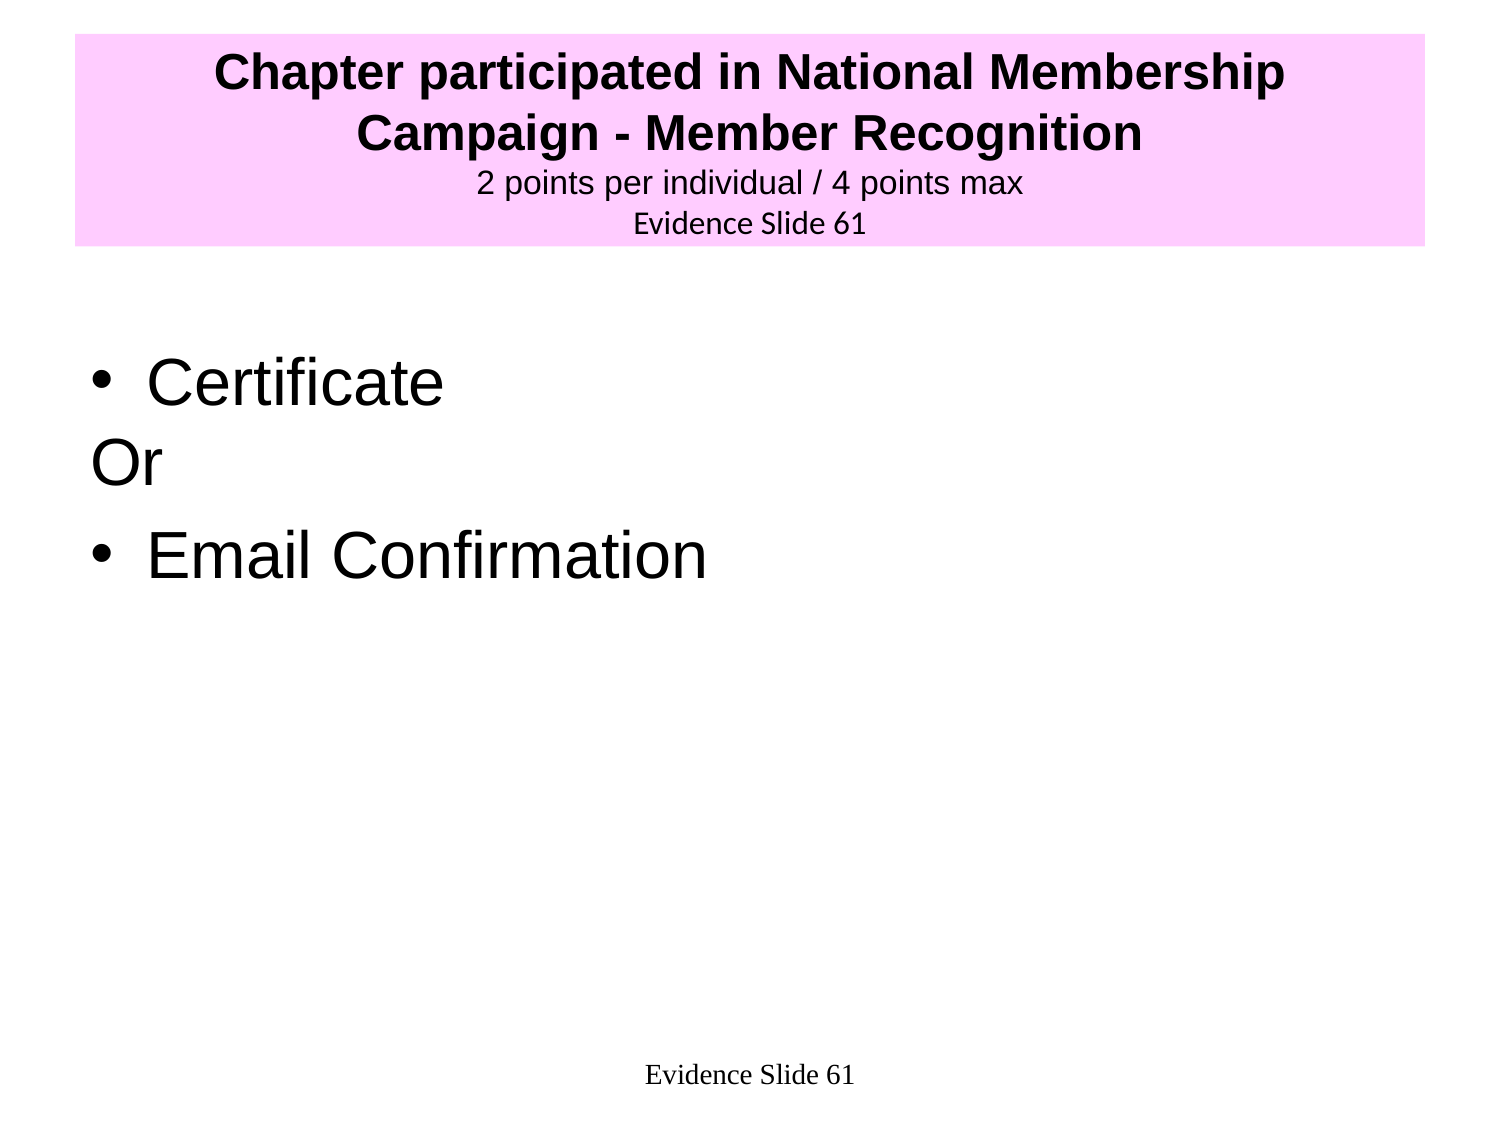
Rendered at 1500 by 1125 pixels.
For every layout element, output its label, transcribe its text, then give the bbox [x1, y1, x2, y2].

title Chapter participated in National Membership Campaign - Member Recognition 2 points per individual / 4 points max Evidence Slide 61 [75, 33, 1425, 247]
footer Evidence Slide 61 [512, 1042, 988, 1103]
list Certificate Or Email Confirmation [75, 331, 1425, 1074]
